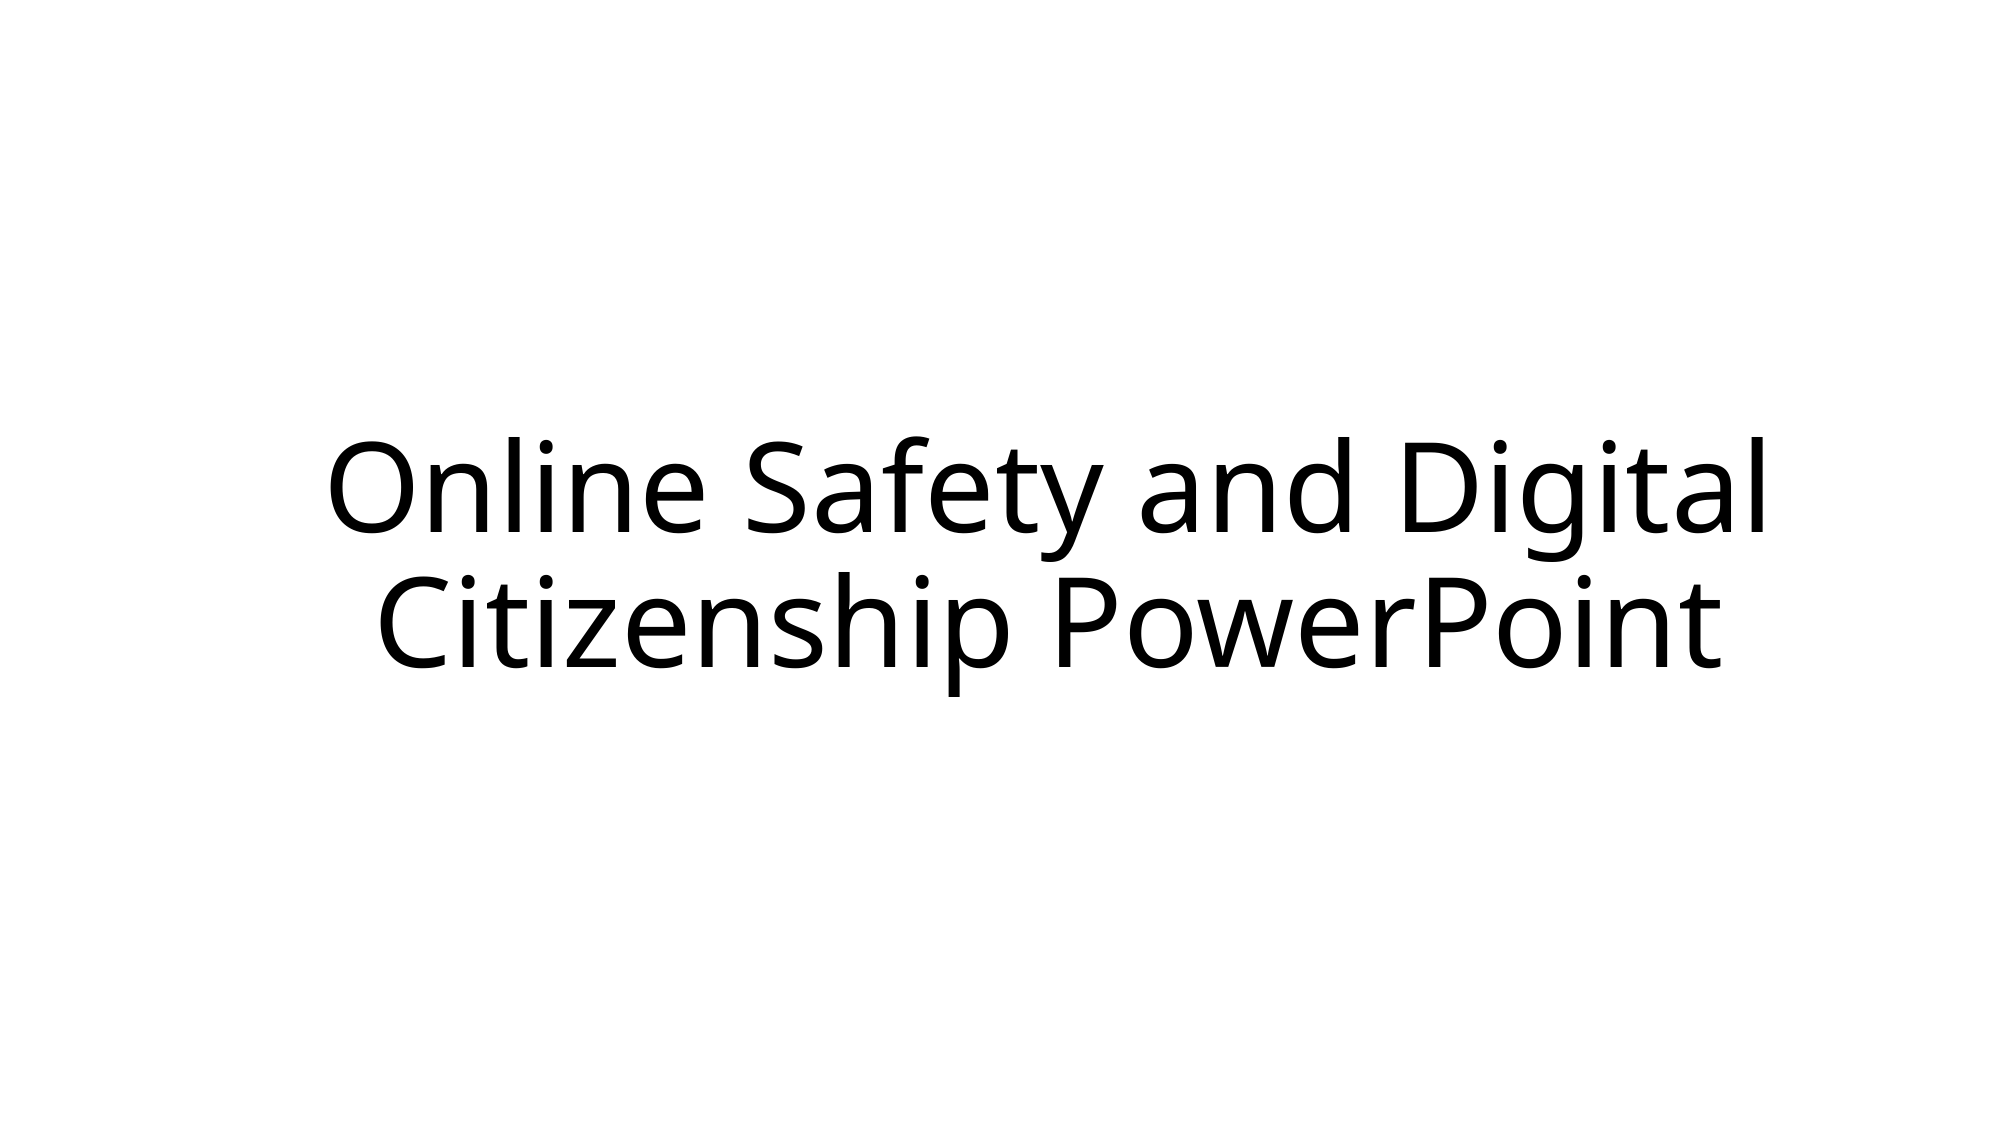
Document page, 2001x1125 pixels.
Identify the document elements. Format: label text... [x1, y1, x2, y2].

title Online Safety and Digital Citizenship PowerPoint [249, 184, 1848, 703]
